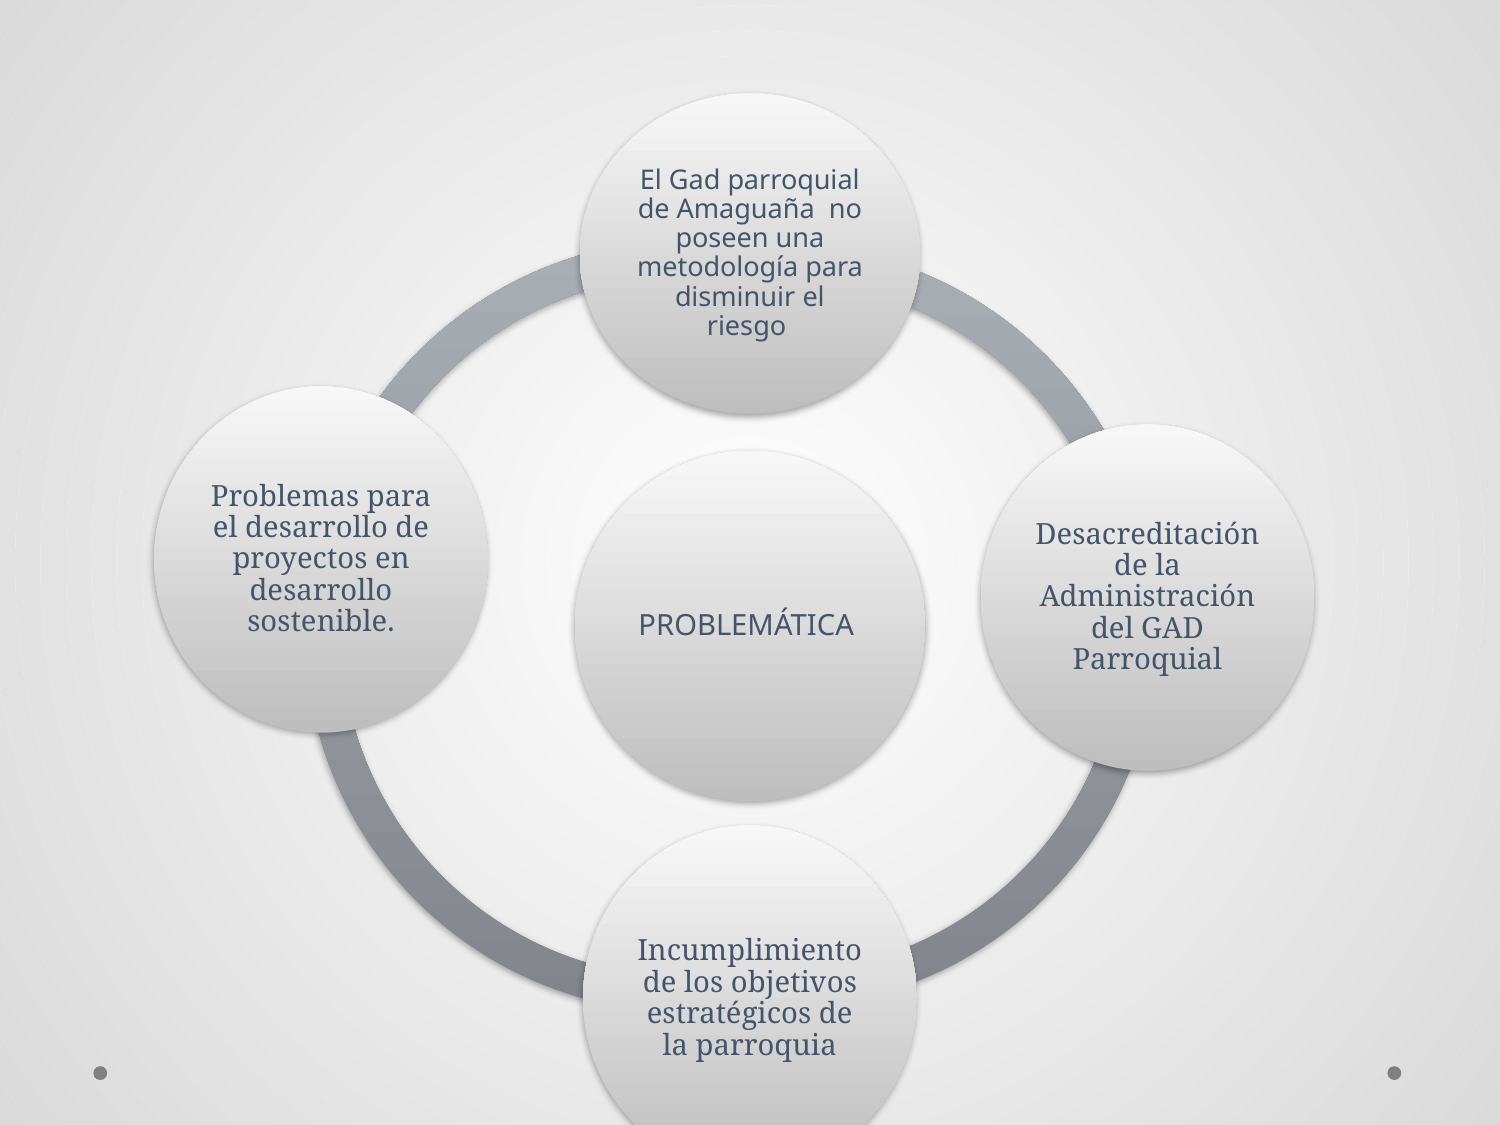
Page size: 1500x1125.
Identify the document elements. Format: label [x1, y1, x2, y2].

text_box [94, 136, 1406, 1125]
